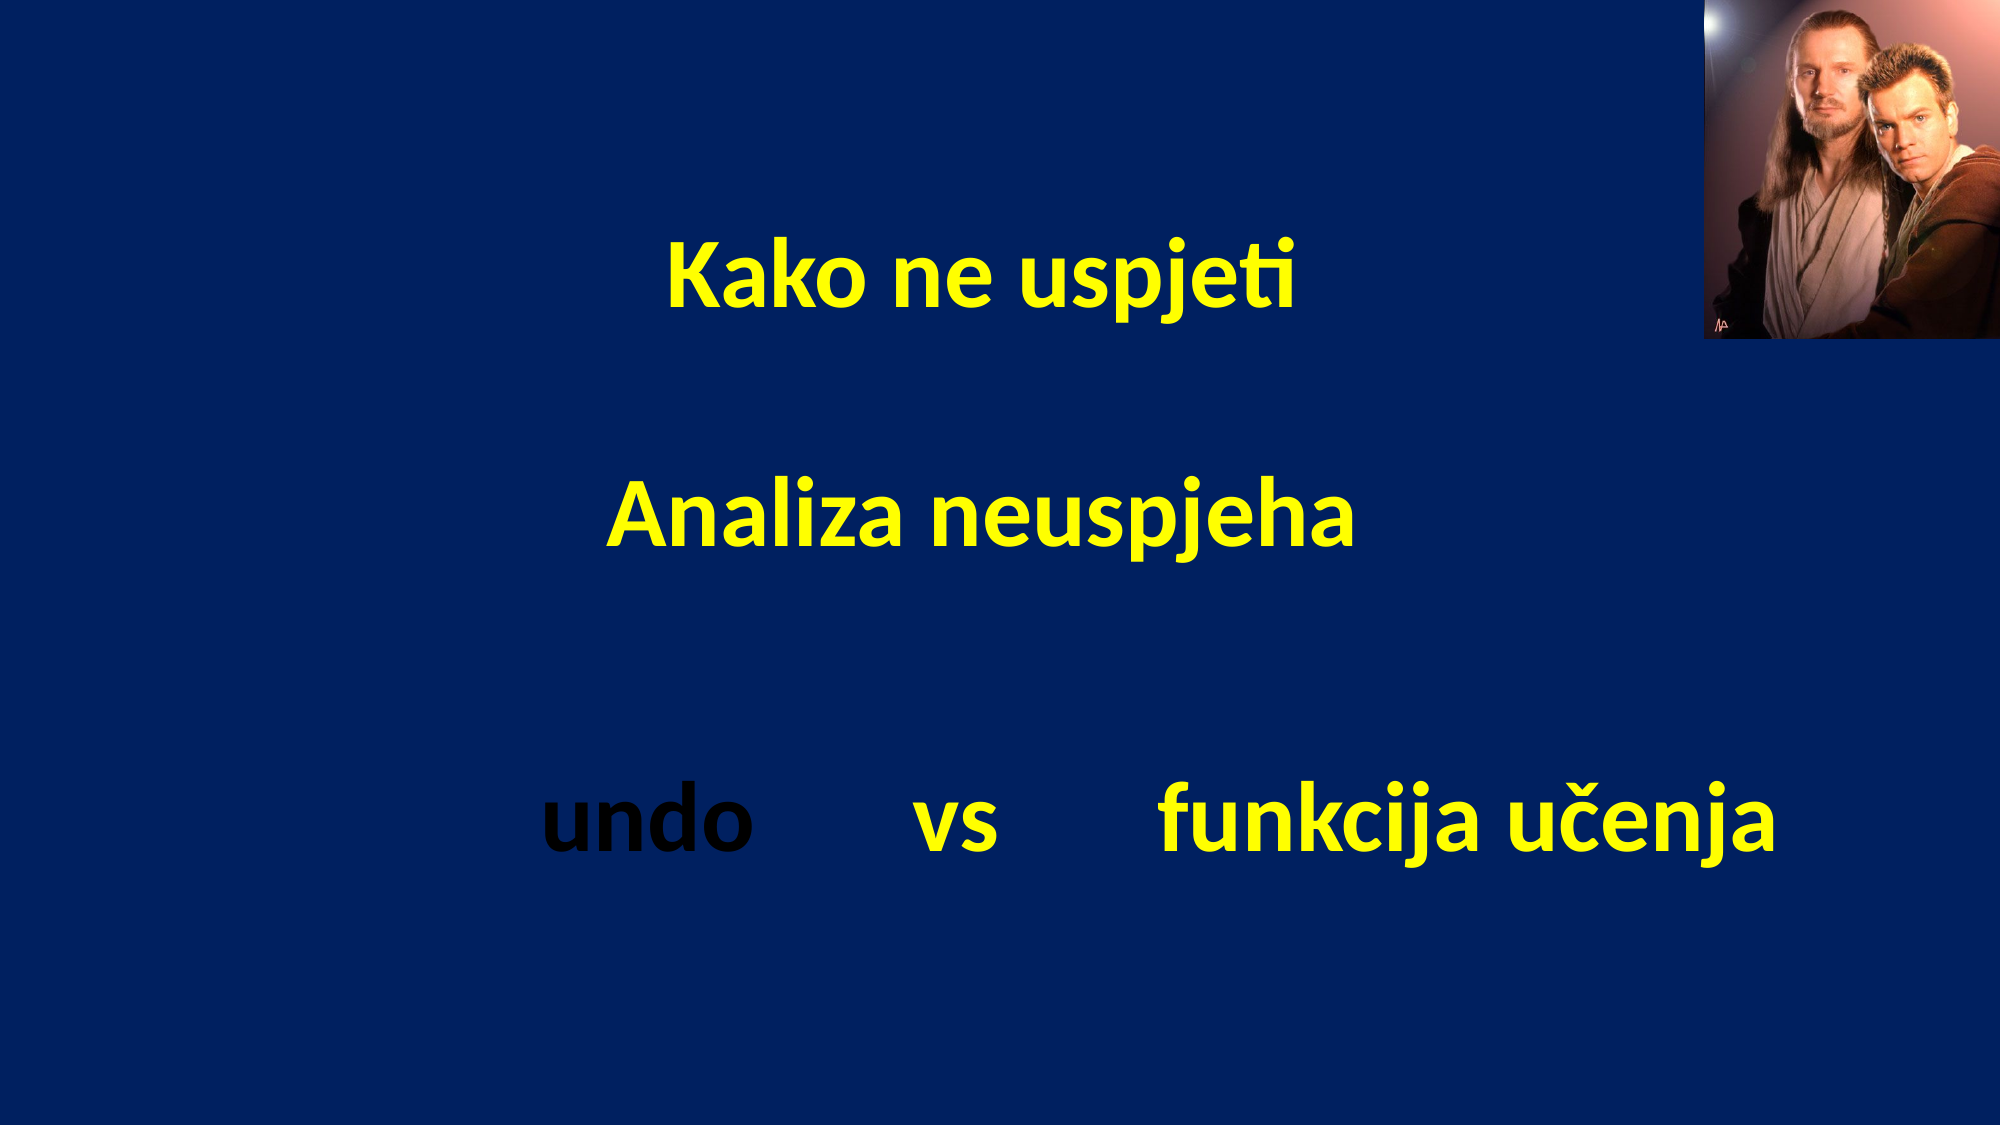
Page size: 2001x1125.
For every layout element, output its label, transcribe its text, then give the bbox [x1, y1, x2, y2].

picture [1704, 0, 2000, 340]
text_box undo vs funkcija učenja [417, 744, 1903, 880]
text_box Kako ne uspjeti Analiza neuspjeha [240, 199, 1725, 575]
